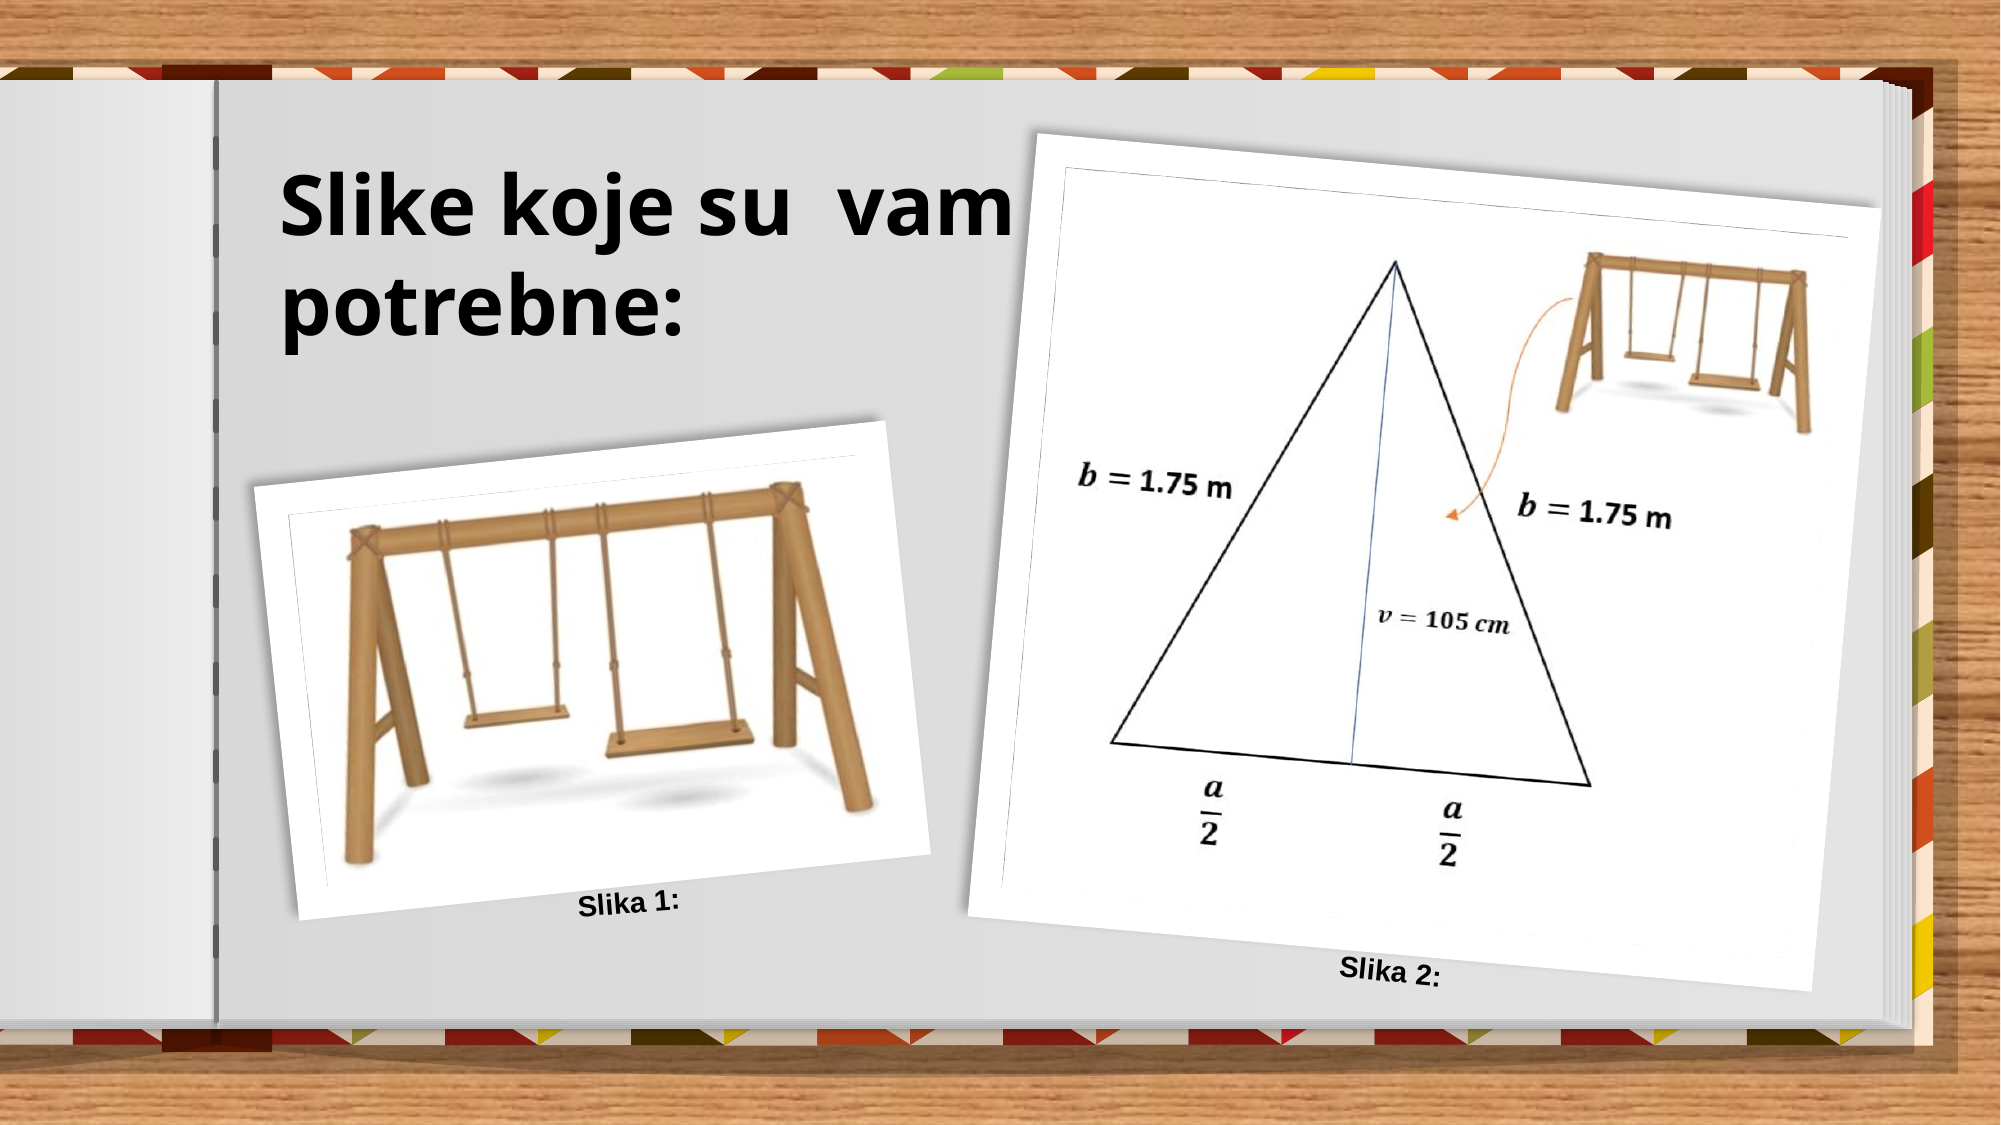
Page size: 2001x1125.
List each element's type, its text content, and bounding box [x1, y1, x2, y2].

picture [0, 0, 2001, 1125]
text_box Slika 1: [560, 844, 1024, 932]
picture [1006, 168, 1847, 957]
title Slike koje su vam potrebne: [259, 131, 1046, 258]
text_box Slika 2: [1322, 939, 1506, 1007]
picture [290, 456, 896, 886]
